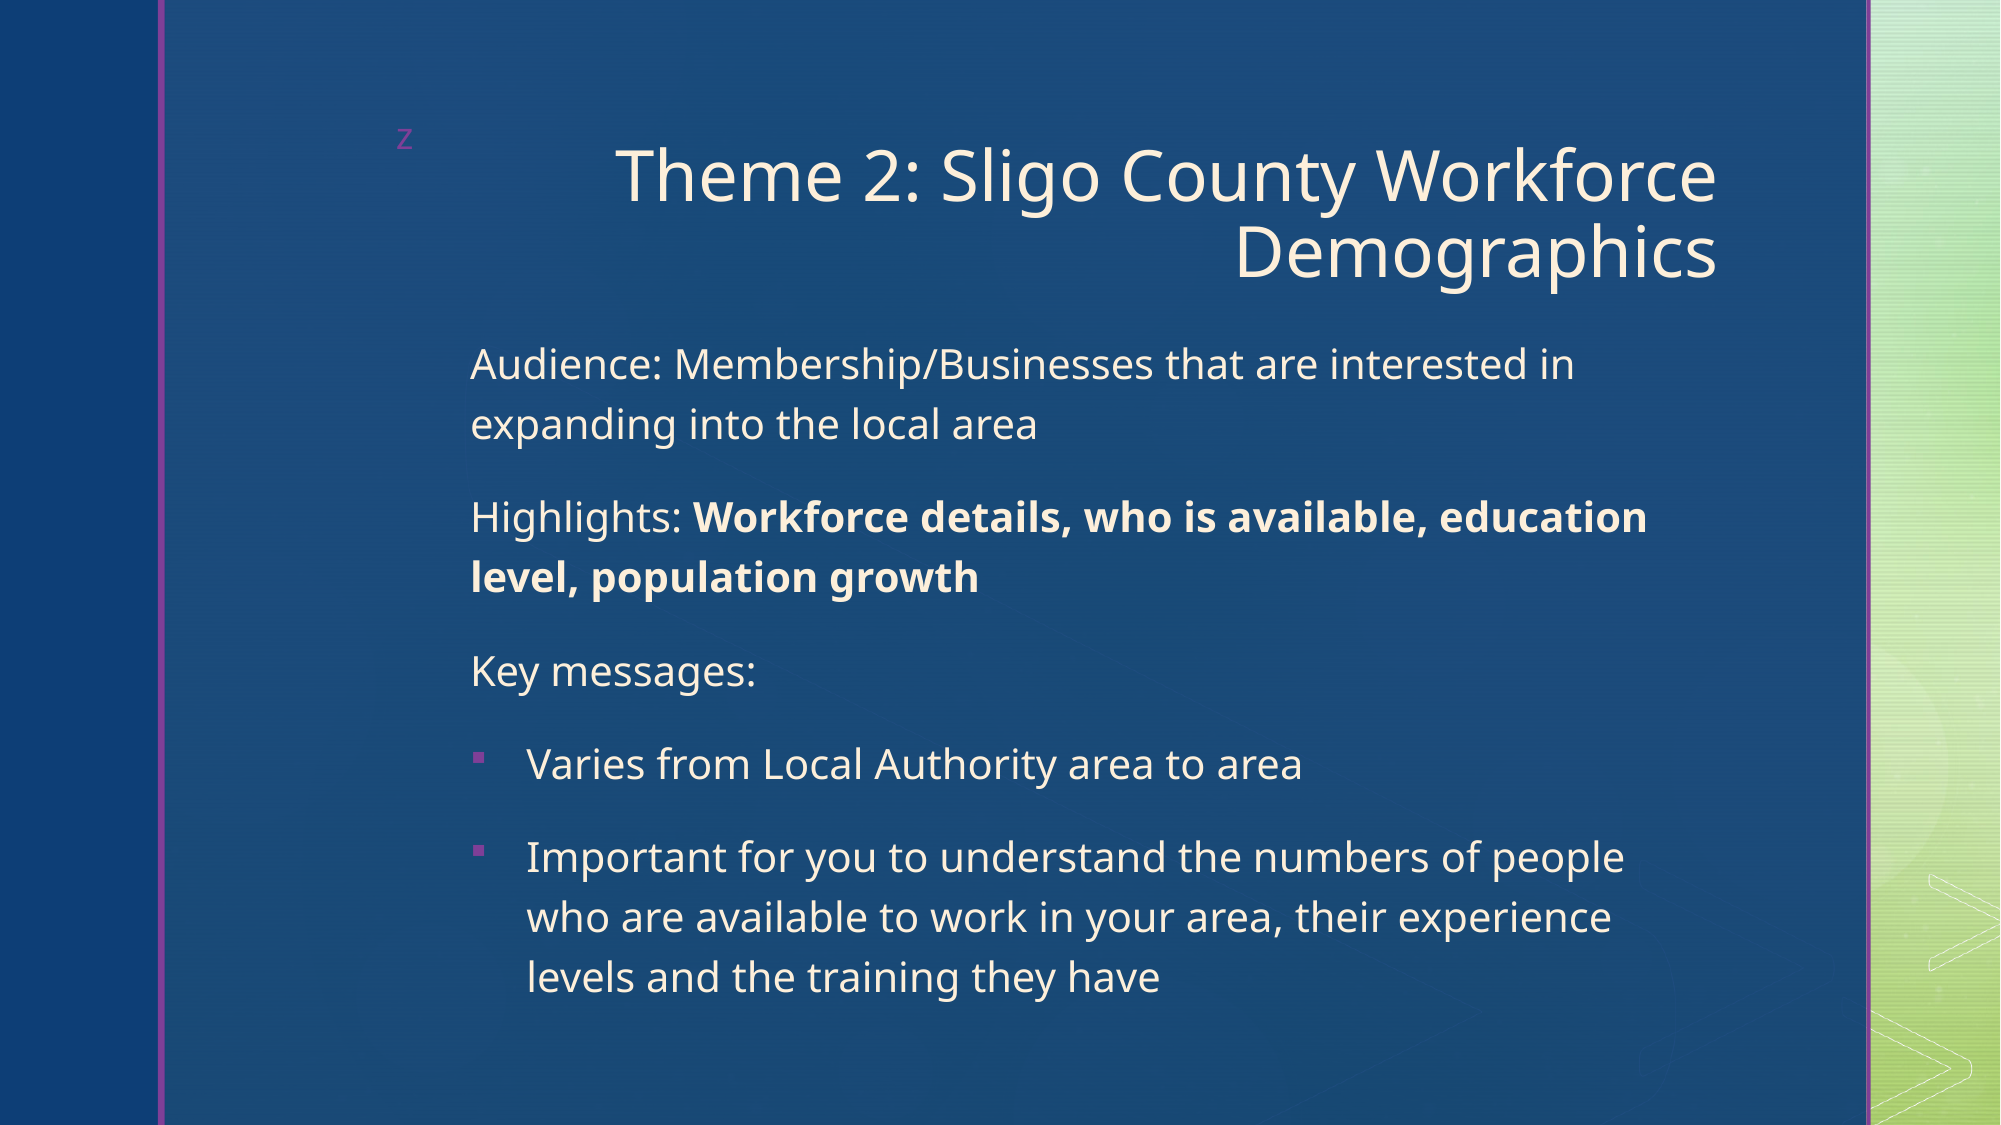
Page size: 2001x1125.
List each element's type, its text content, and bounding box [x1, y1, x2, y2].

list Audience: Membership/Businesses that are interested in expanding into the local area Highlights: Workforce details, who is available, education level, population growth Key messages: Varies from Local Authority area to area Important for you to understand the numbers of people who are available to work in your area, their experience levels and the training they have [454, 336, 1734, 993]
picture [1871, 0, 2001, 1125]
title Theme 2: Sligo County Workforce Demographics [428, 132, 1734, 310]
